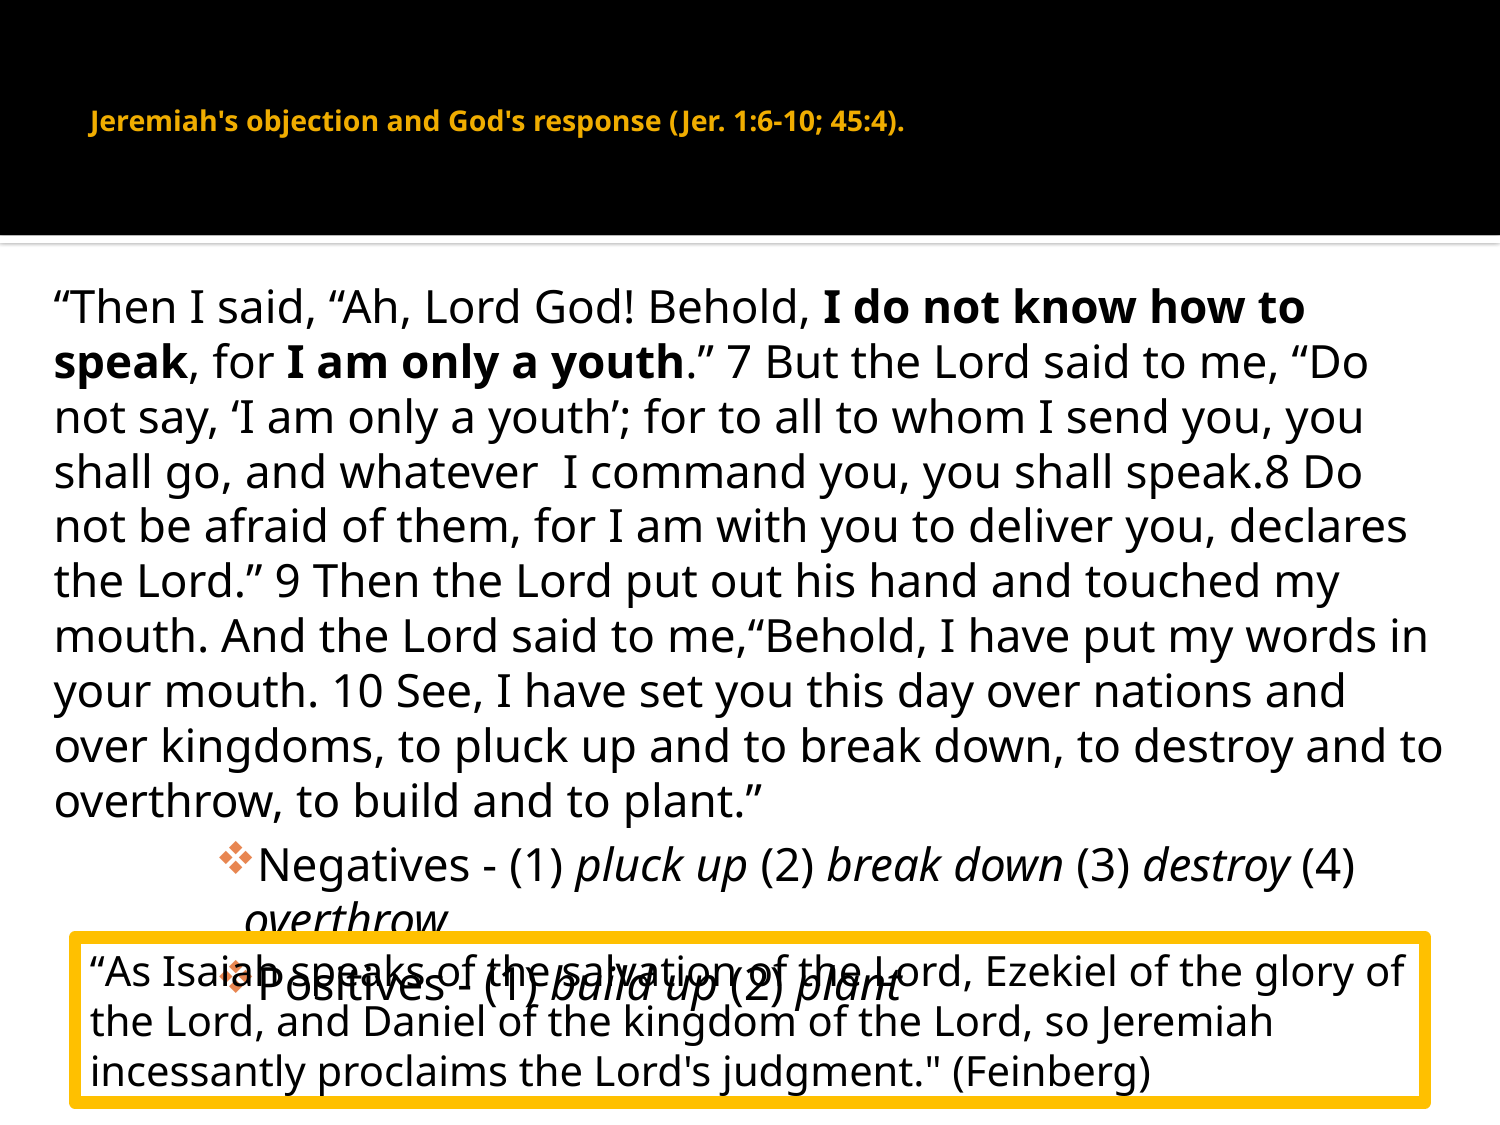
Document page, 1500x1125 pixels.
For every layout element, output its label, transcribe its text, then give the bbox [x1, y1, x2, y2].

list “Then I said, “Ah, Lord God! Behold, I do not know how to speak, for I am only a youth.” 7 But the Lord said to me, “Do not say, ‘I am only a youth’; for to all to whom I send you, you shall go, and whatever I command you, you shall speak.8 Do not be afraid of them, for I am with you to deliver you, declares the Lord.” 9 Then the Lord put out his hand and touched my mouth. And the Lord said to me,“Behold, I have put my words in your mouth. 10 See, I have set you this day over nations and over kingdoms, to pluck up and to break down, to destroy and to overthrow, to build and to plant.” Negatives - (1) pluck up (2) break down (3) destroy (4) overthrow Positives - (1) build up (2) plant [24, 262, 1463, 1125]
title Jeremiah's objection and God's response (Jer. 1:6-10; 45:4). [75, 25, 1425, 231]
text_box “As Isaiah speaks of the salvation of the Lord, Ezekiel of the glory of the Lord, and Daniel of the kingdom of the Lord, so Jeremiah incessantly proclaims the Lord's judgment." (Feinberg) [74, 937, 1425, 1103]
